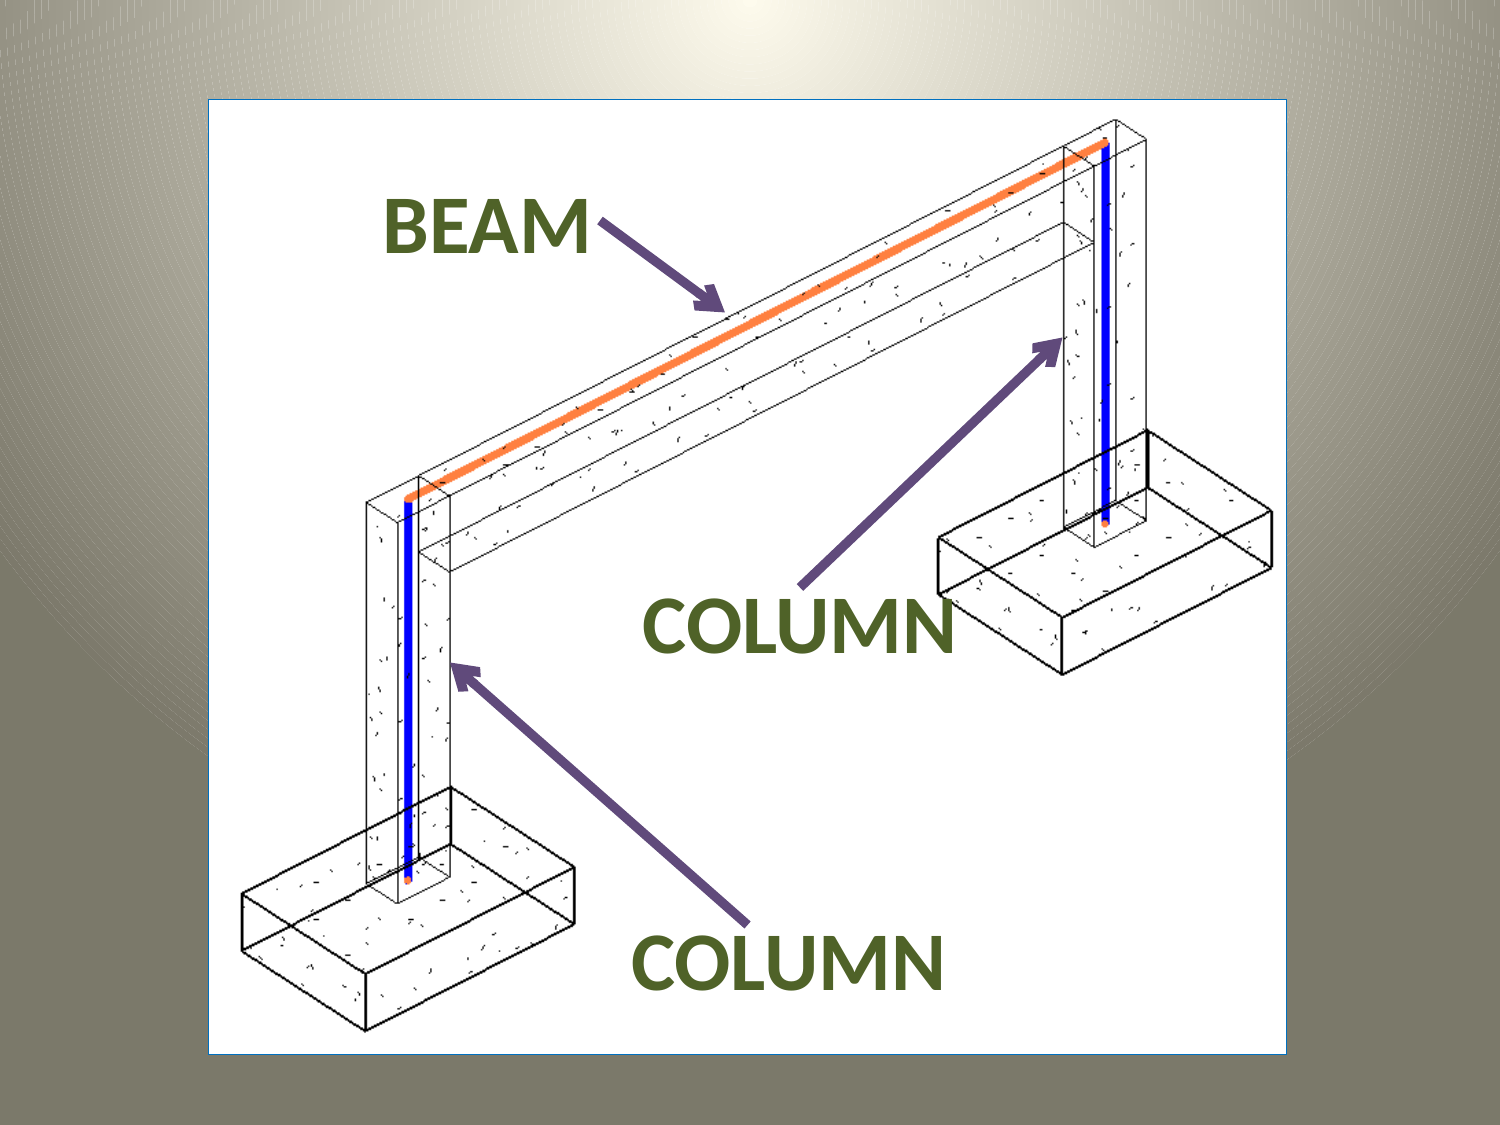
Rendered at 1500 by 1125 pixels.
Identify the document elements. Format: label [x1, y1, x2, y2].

text_box [449, 662, 748, 926]
text_box [599, 220, 726, 313]
picture [208, 99, 1287, 1055]
text_box [799, 337, 1063, 588]
